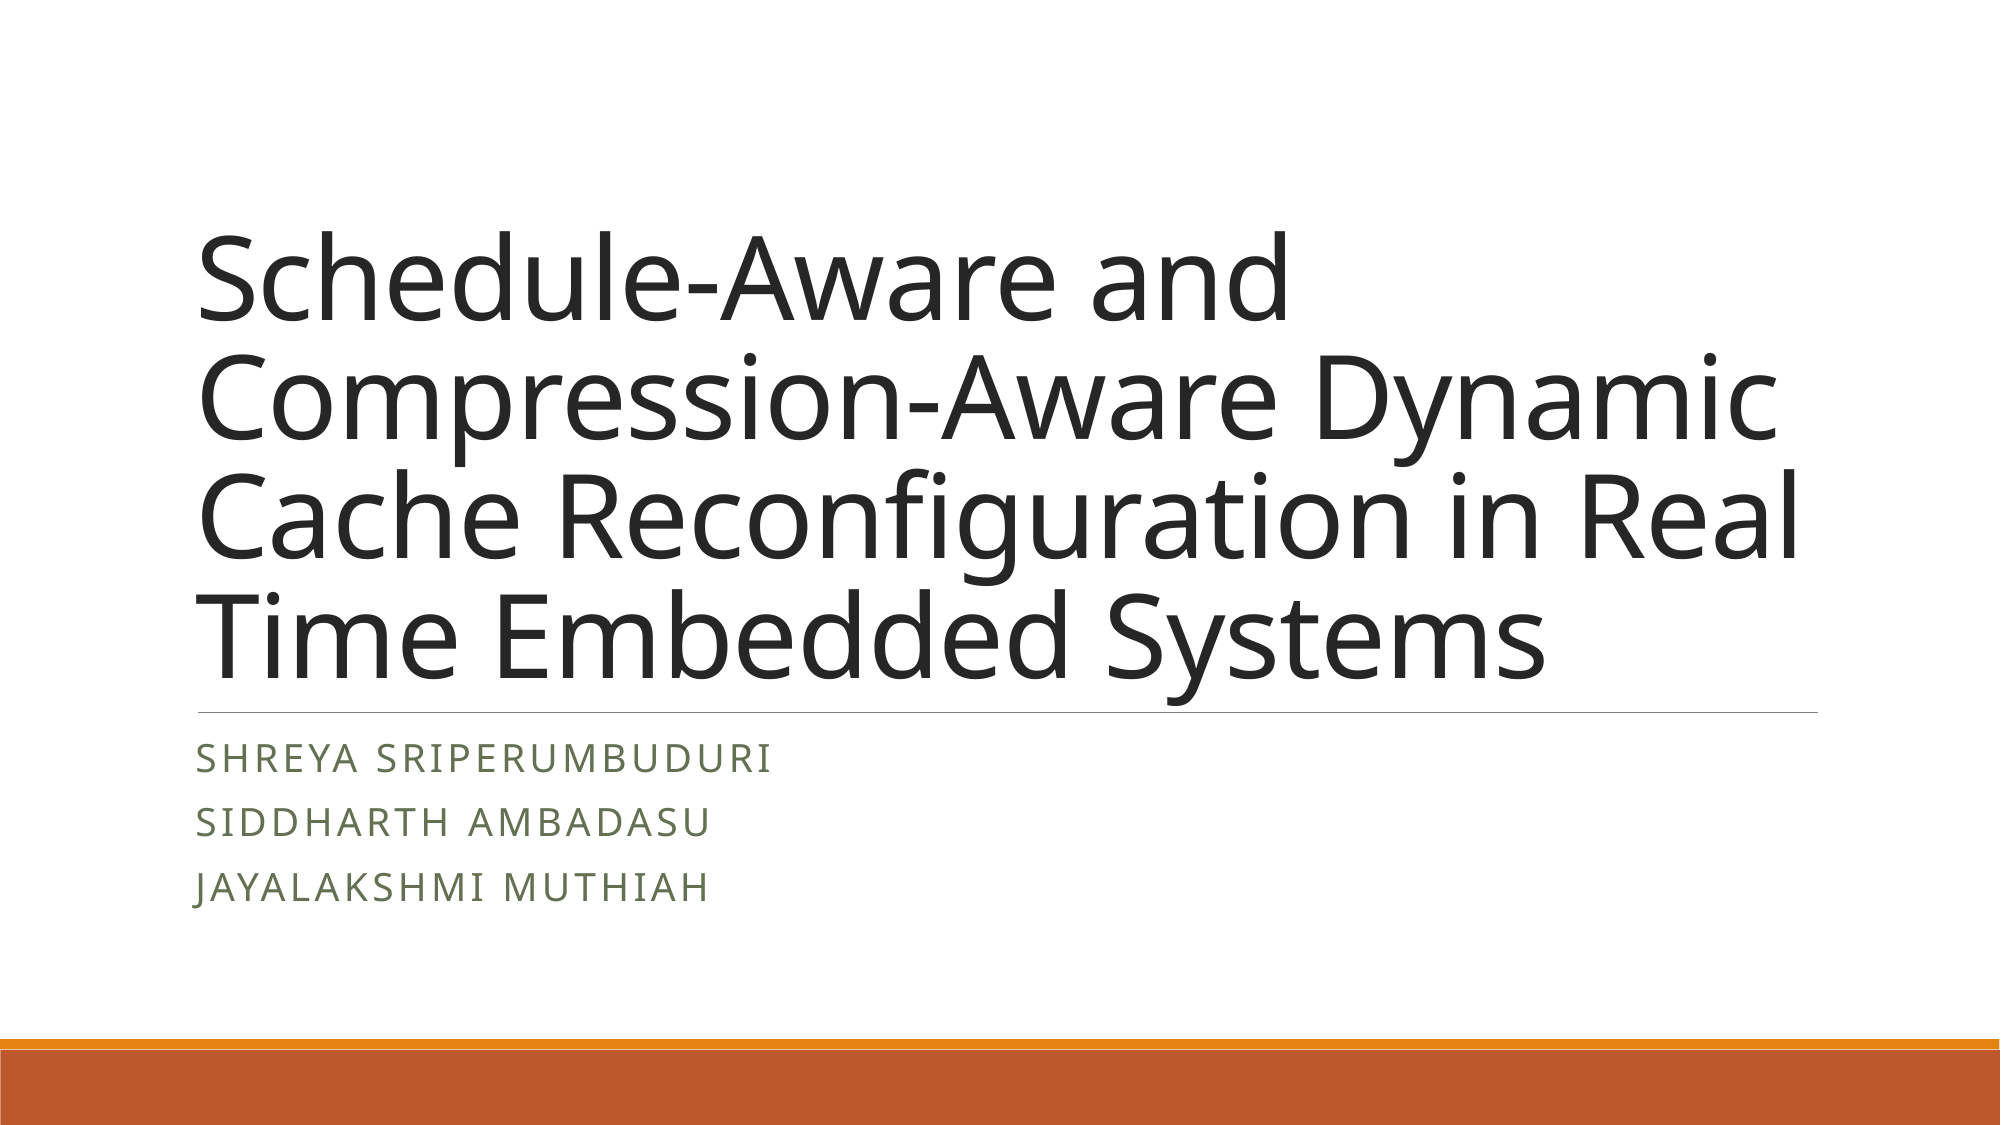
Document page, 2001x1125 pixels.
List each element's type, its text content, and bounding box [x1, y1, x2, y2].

subtitle Shreya sriperumbuduri Siddharth ambadasu Jayalakshmi muthiah [180, 730, 1831, 919]
title Schedule-Aware and Compression-Aware Dynamic Cache Reconfiguration in Real Time Embedded Systems [180, 124, 1830, 710]
